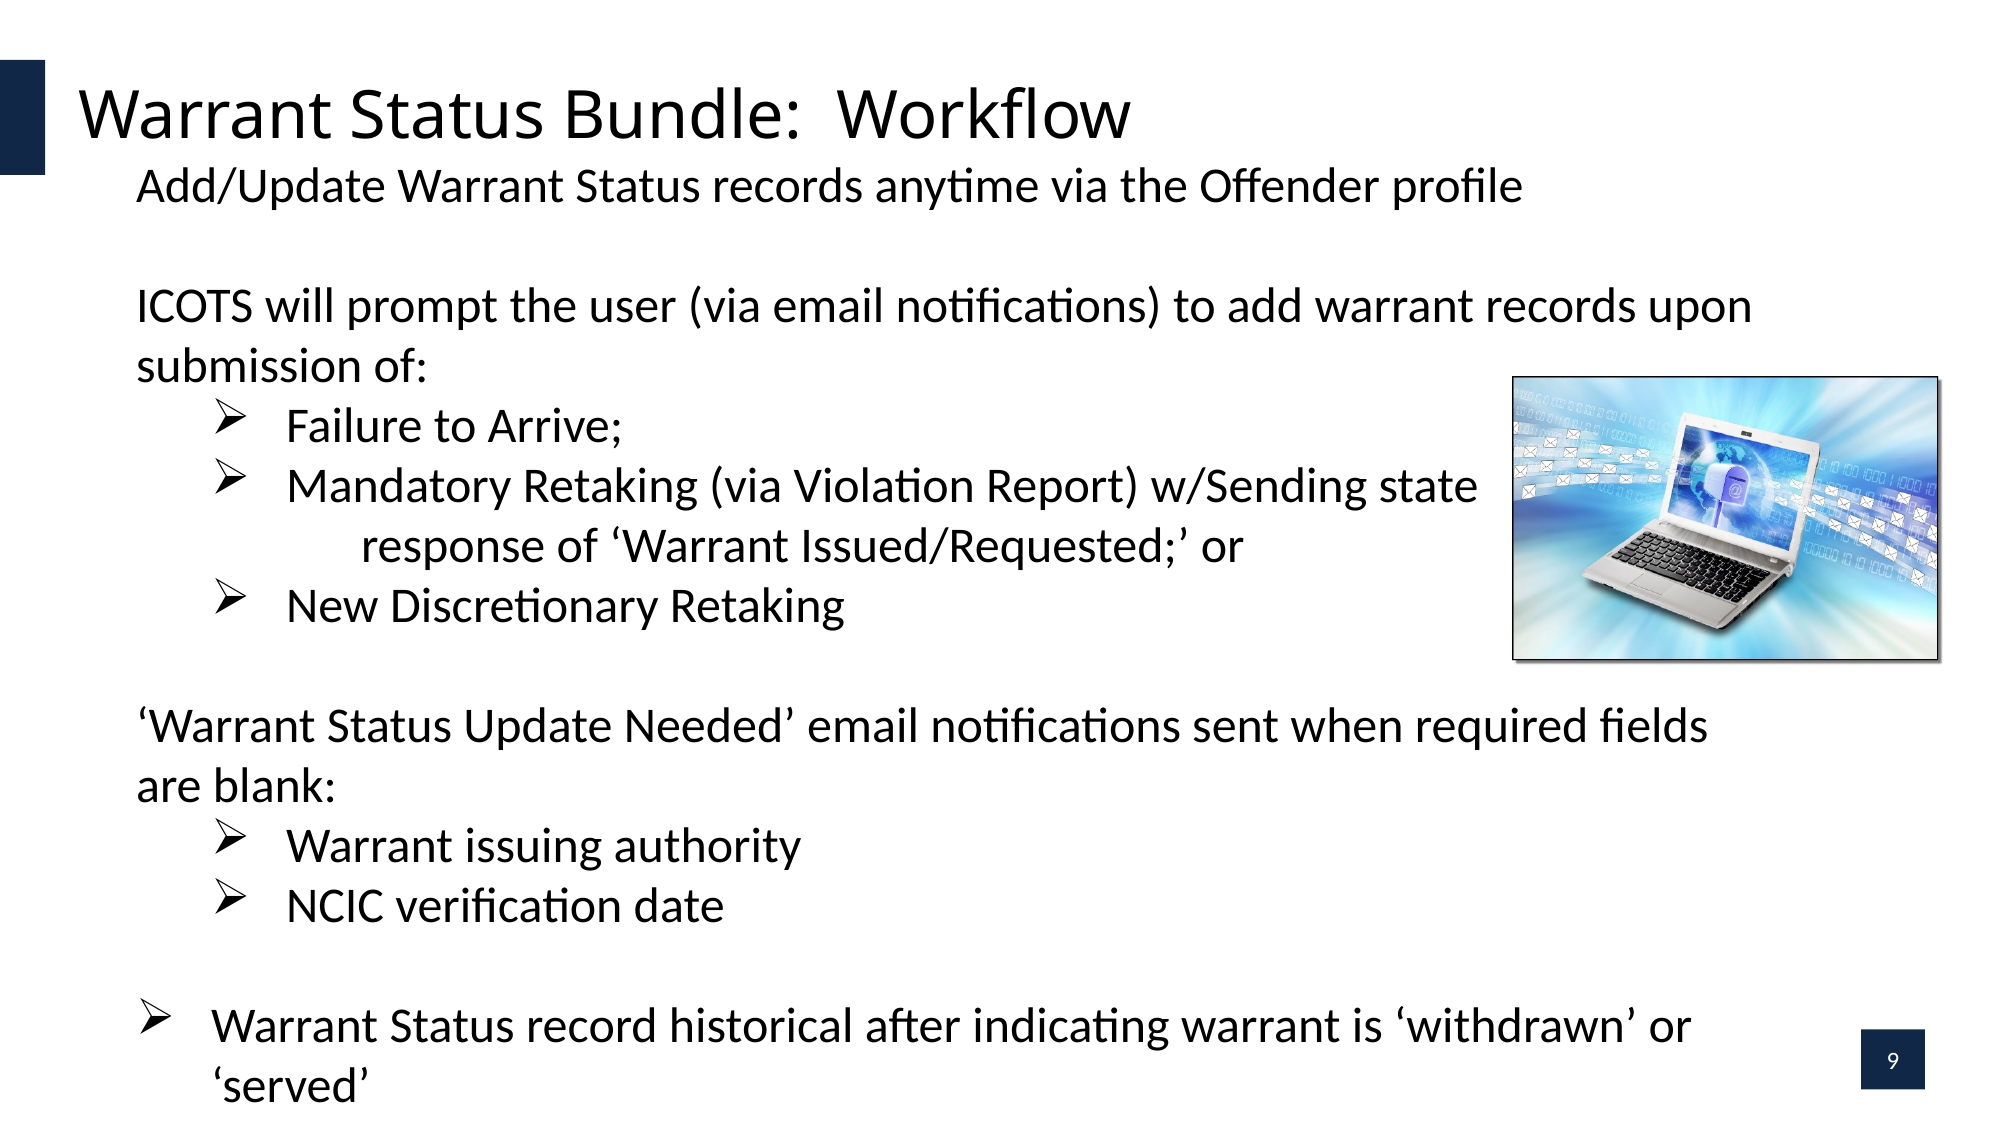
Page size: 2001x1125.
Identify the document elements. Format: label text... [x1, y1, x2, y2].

picture [1511, 376, 1943, 665]
text_box Add/Update Warrant Status records anytime via the Offender profile ICOTS will prompt the user (via email notifications) to add warrant records upon submission of: Failure to Arrive; Mandatory Retaking (via Violation Report) w/Sending state response of ‘Warrant Issued/Requested;’ or New Discretionary Retaking ‘Warrant Status Update Needed’ email notifications sent when required fields are blank: Warrant issuing authority NCIC verification date Warrant Status record historical after indicating warrant is ‘withdrawn’ or ‘served’ [121, 145, 1775, 1125]
title Warrant Status Bundle: Workflow [78, 59, 1925, 175]
slide_number 9 [1861, 1029, 1925, 1090]
text_box [0, 59, 46, 176]
